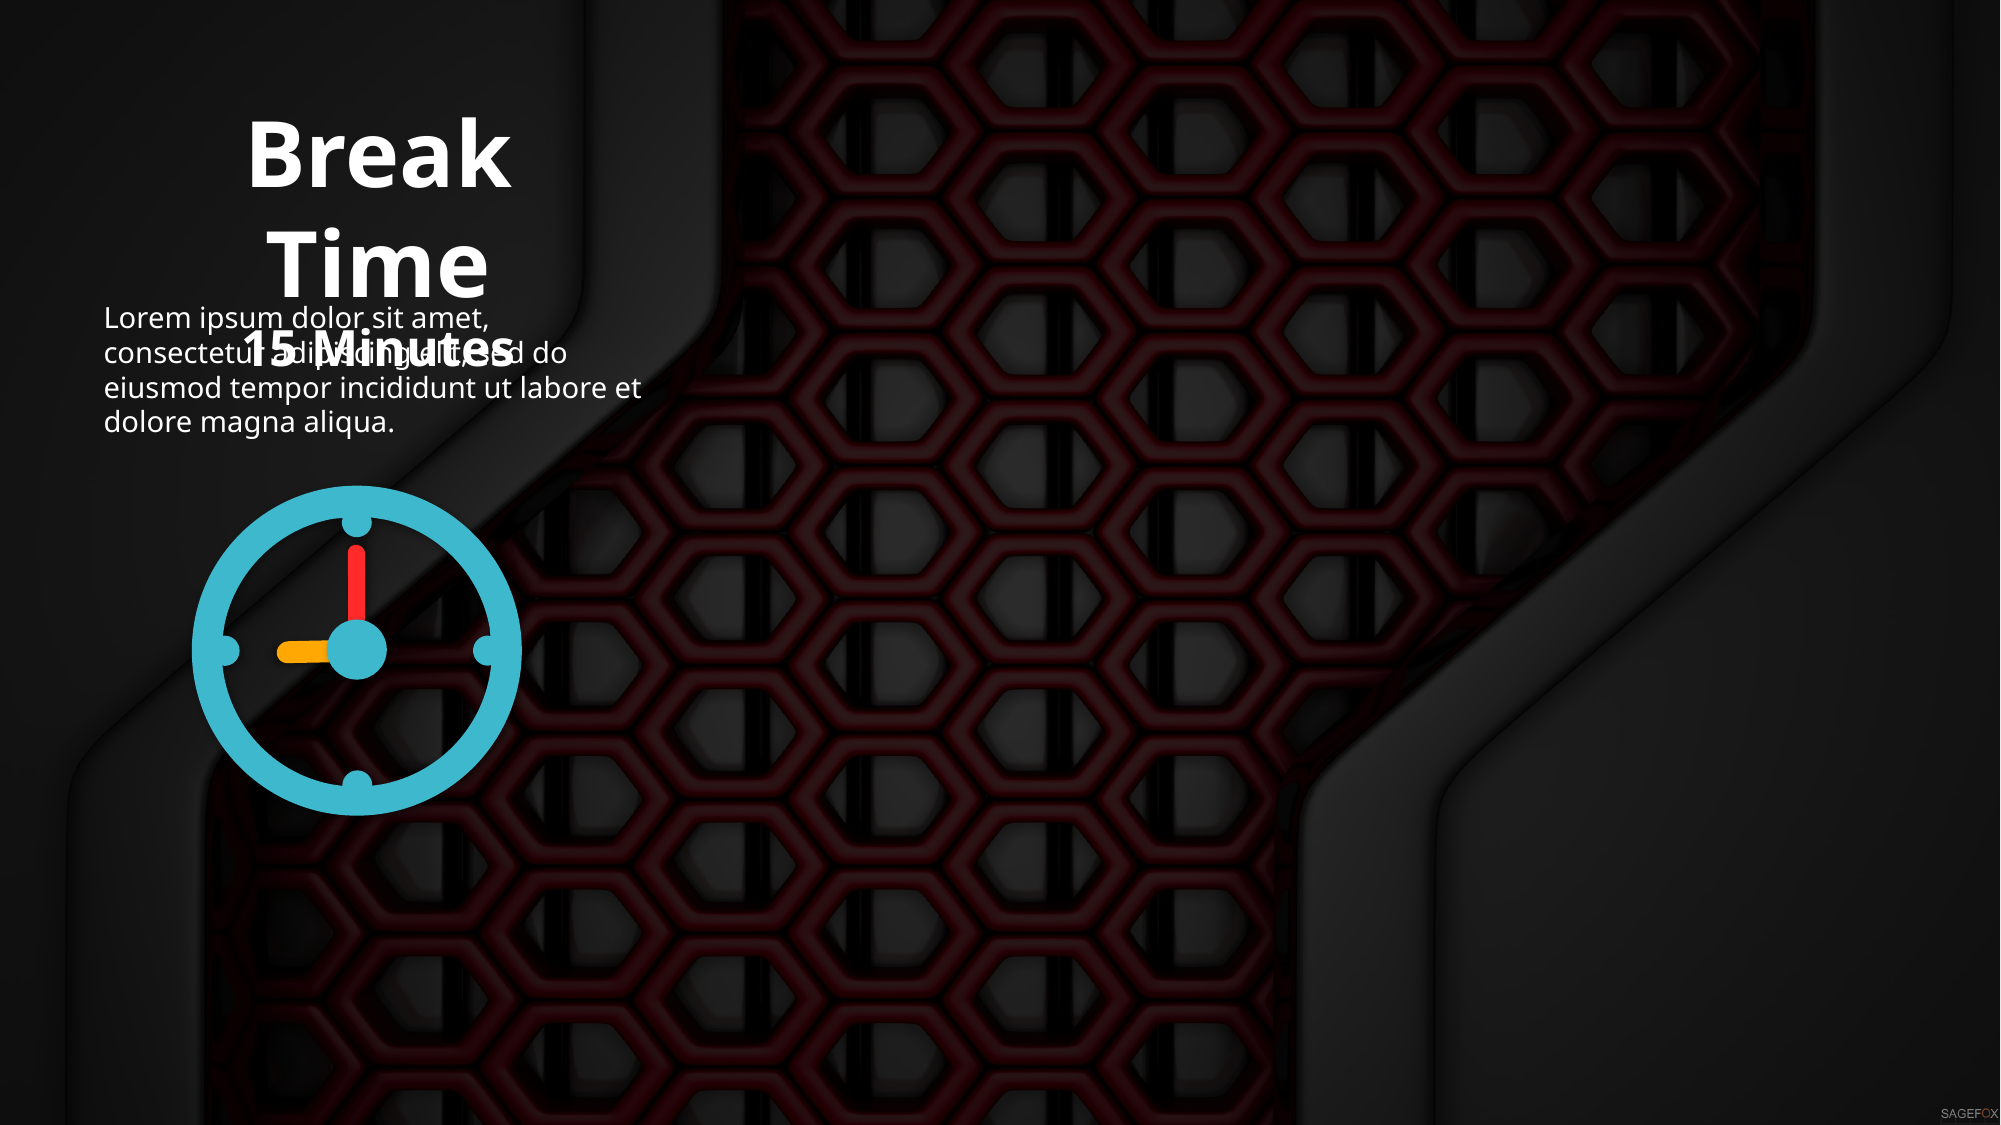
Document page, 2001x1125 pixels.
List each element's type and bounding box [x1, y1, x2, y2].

text_box [306, 556, 395, 618]
text_box [278, 618, 446, 672]
text_box [0, 0, 2000, 1125]
text_box [306, 672, 395, 753]
text_box [88, 88, 659, 413]
text_box [190, 484, 523, 817]
